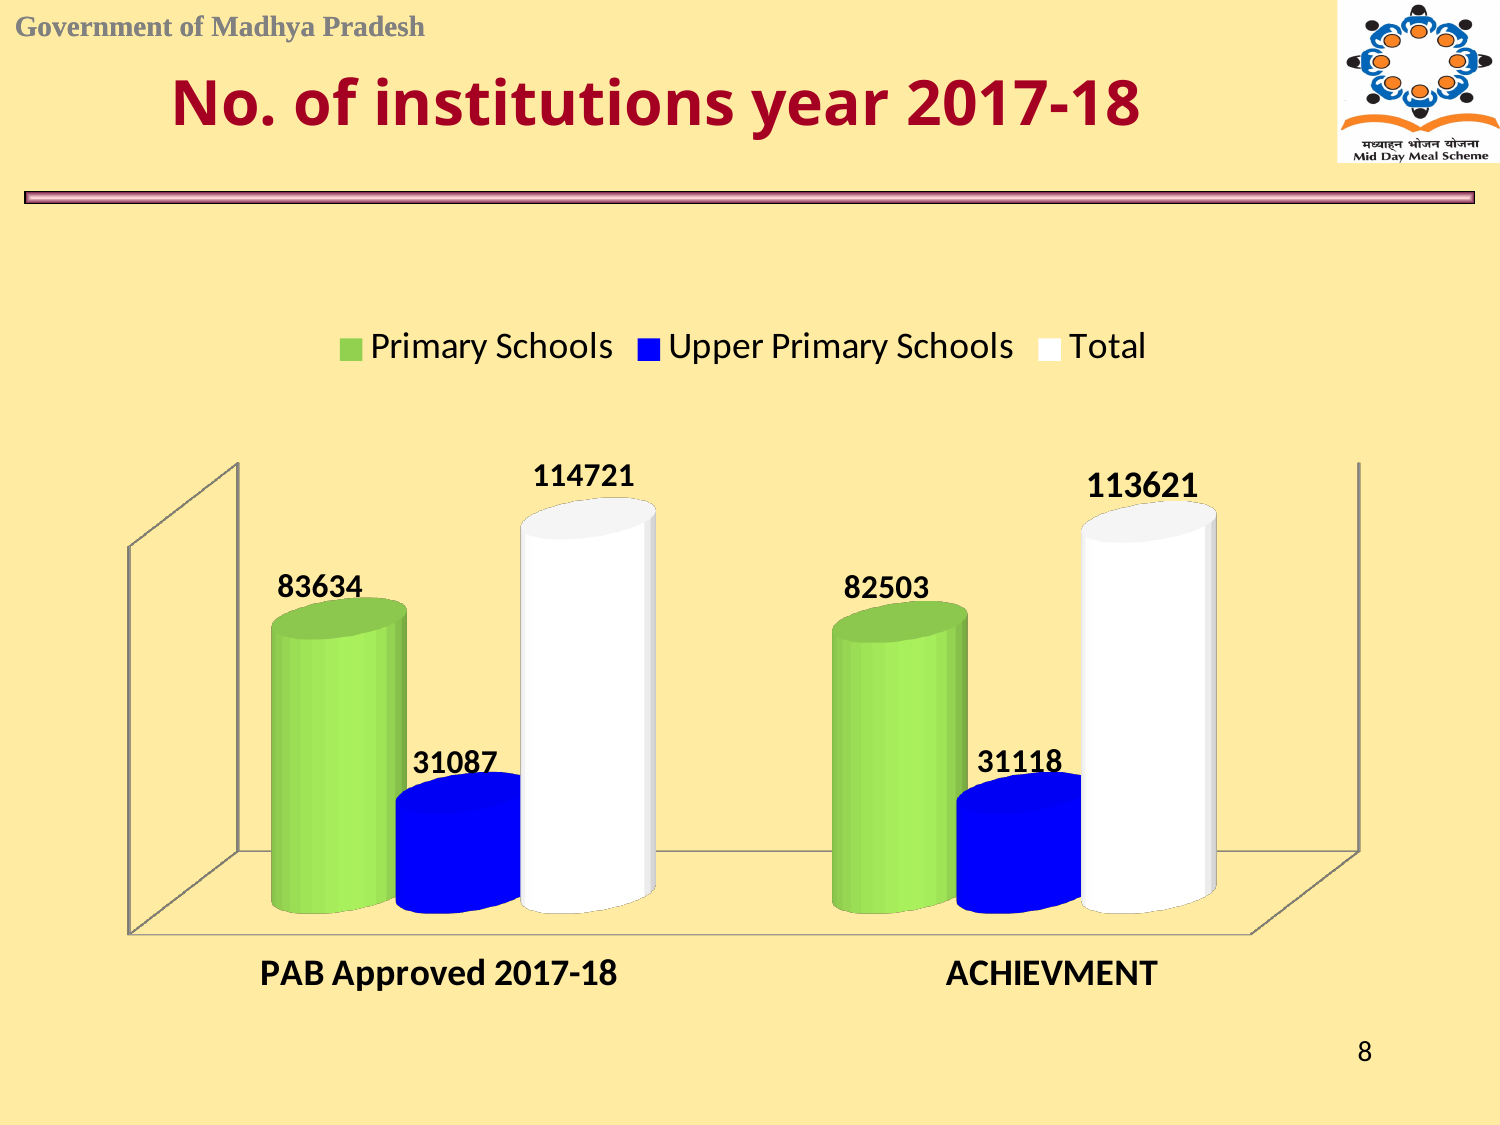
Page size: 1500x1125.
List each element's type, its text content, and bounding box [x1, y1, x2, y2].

title No. of institutions year 2017-18 [0, 49, 1313, 151]
chart [87, 312, 1401, 1013]
slide_number 8 [1074, 1024, 1388, 1101]
